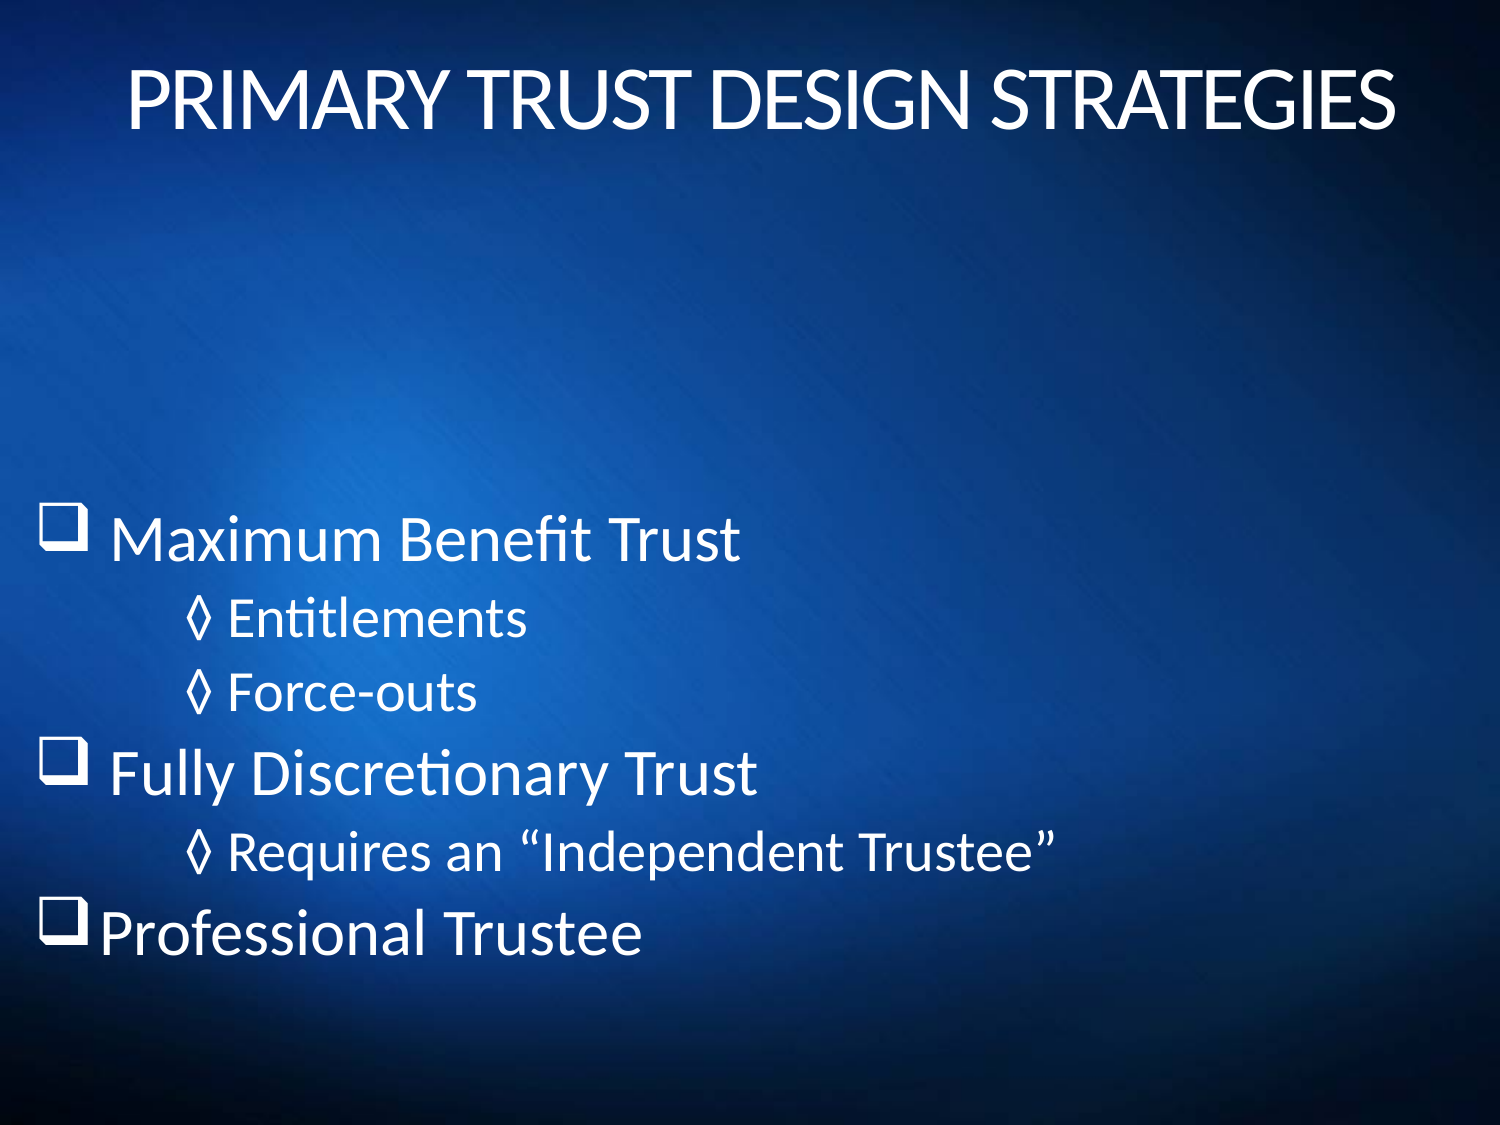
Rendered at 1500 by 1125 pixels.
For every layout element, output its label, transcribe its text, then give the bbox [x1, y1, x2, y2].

list Maximum Benefit Trust ◊ Entitlements ◊ Force-outs Fully Discretionary Trust ◊ Requires an “Independent Trustee” Professional Trustee [34, 399, 1498, 1125]
title PRIMARY TRUST DESIGN STRATEGIES [24, 50, 1500, 198]
picture [0, 0, 1500, 1125]
